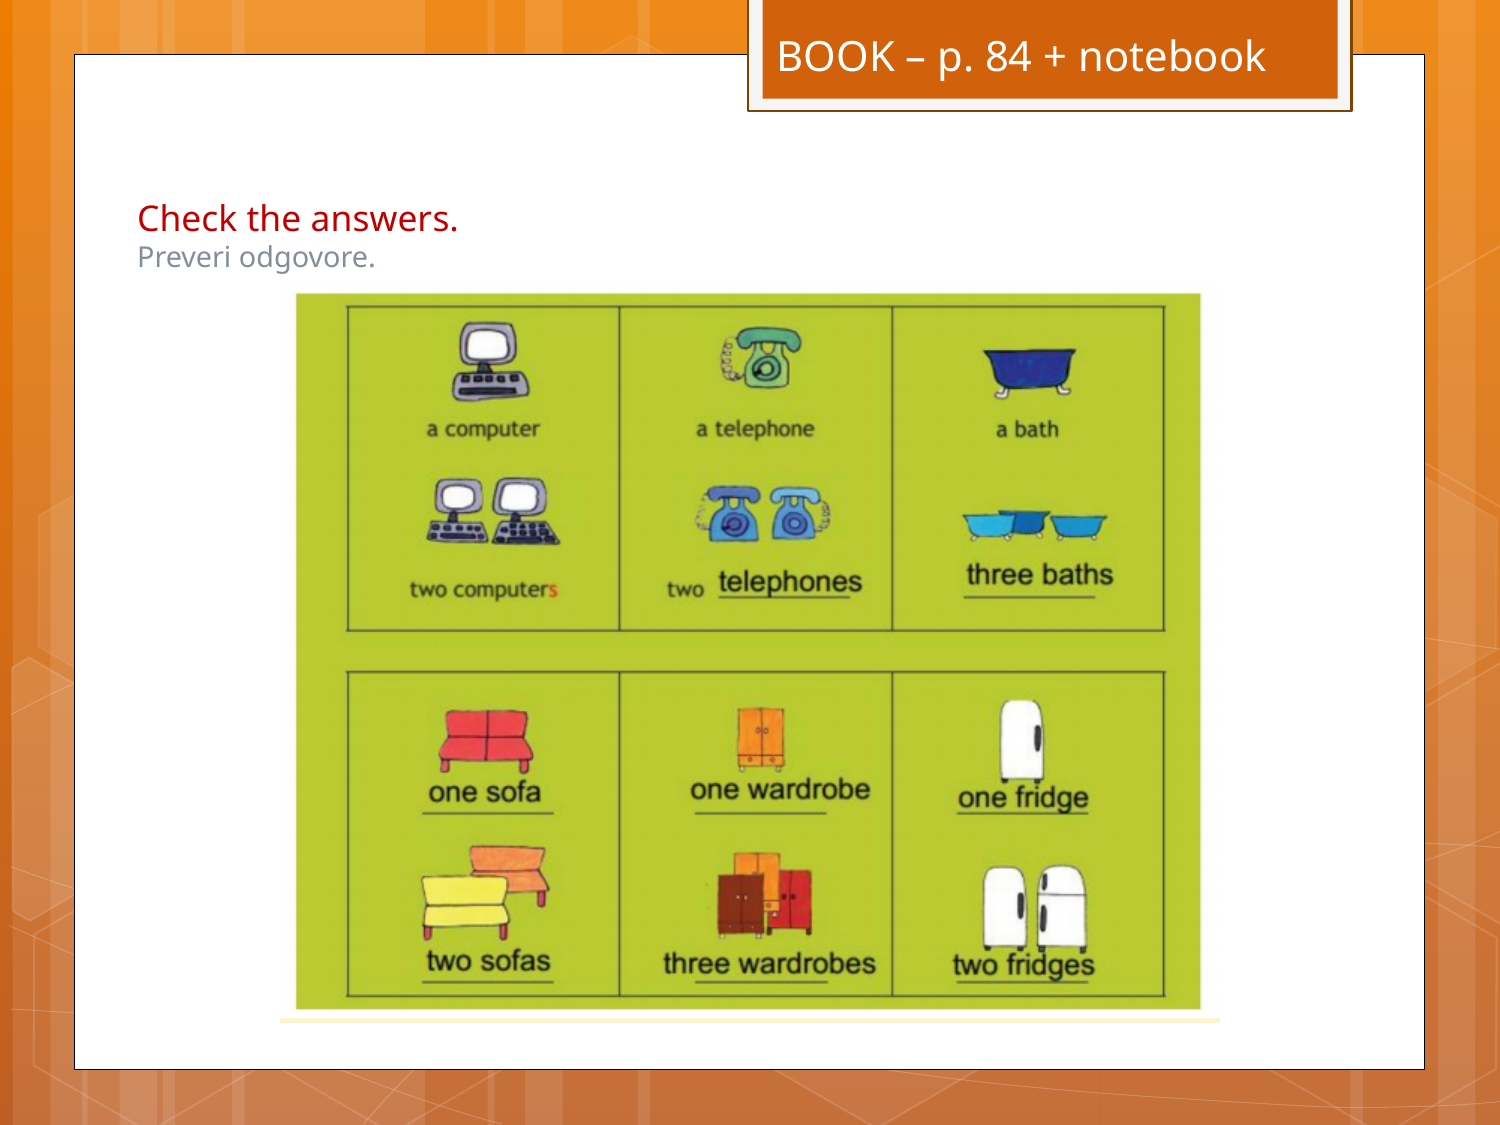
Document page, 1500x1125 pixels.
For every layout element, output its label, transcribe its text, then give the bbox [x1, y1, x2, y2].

picture [280, 280, 1220, 1024]
title Check the answers. Preveri odgovore. [122, 144, 1363, 281]
text_box BOOK – p. 84 + notebook [762, 22, 1365, 88]
